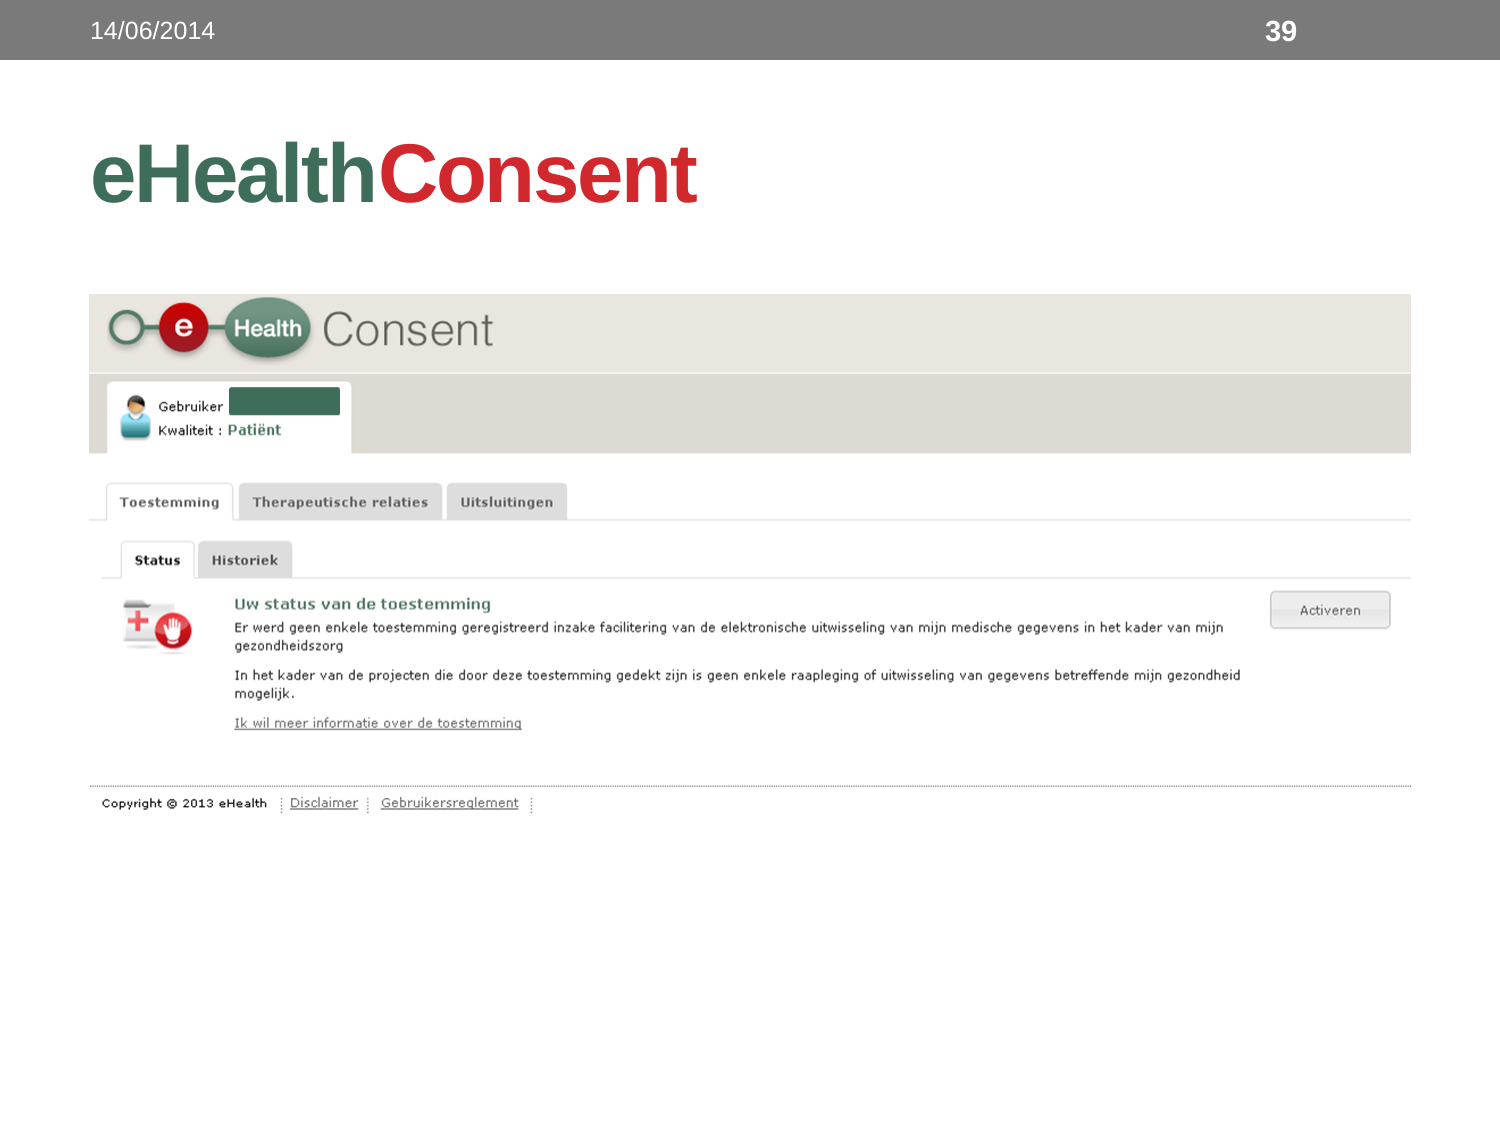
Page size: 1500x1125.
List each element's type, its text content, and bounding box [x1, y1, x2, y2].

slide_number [75, 3, 550, 57]
picture [88, 294, 1412, 831]
title eHealthConsent [75, 87, 1425, 250]
slide_number 39 [1250, 3, 1425, 57]
